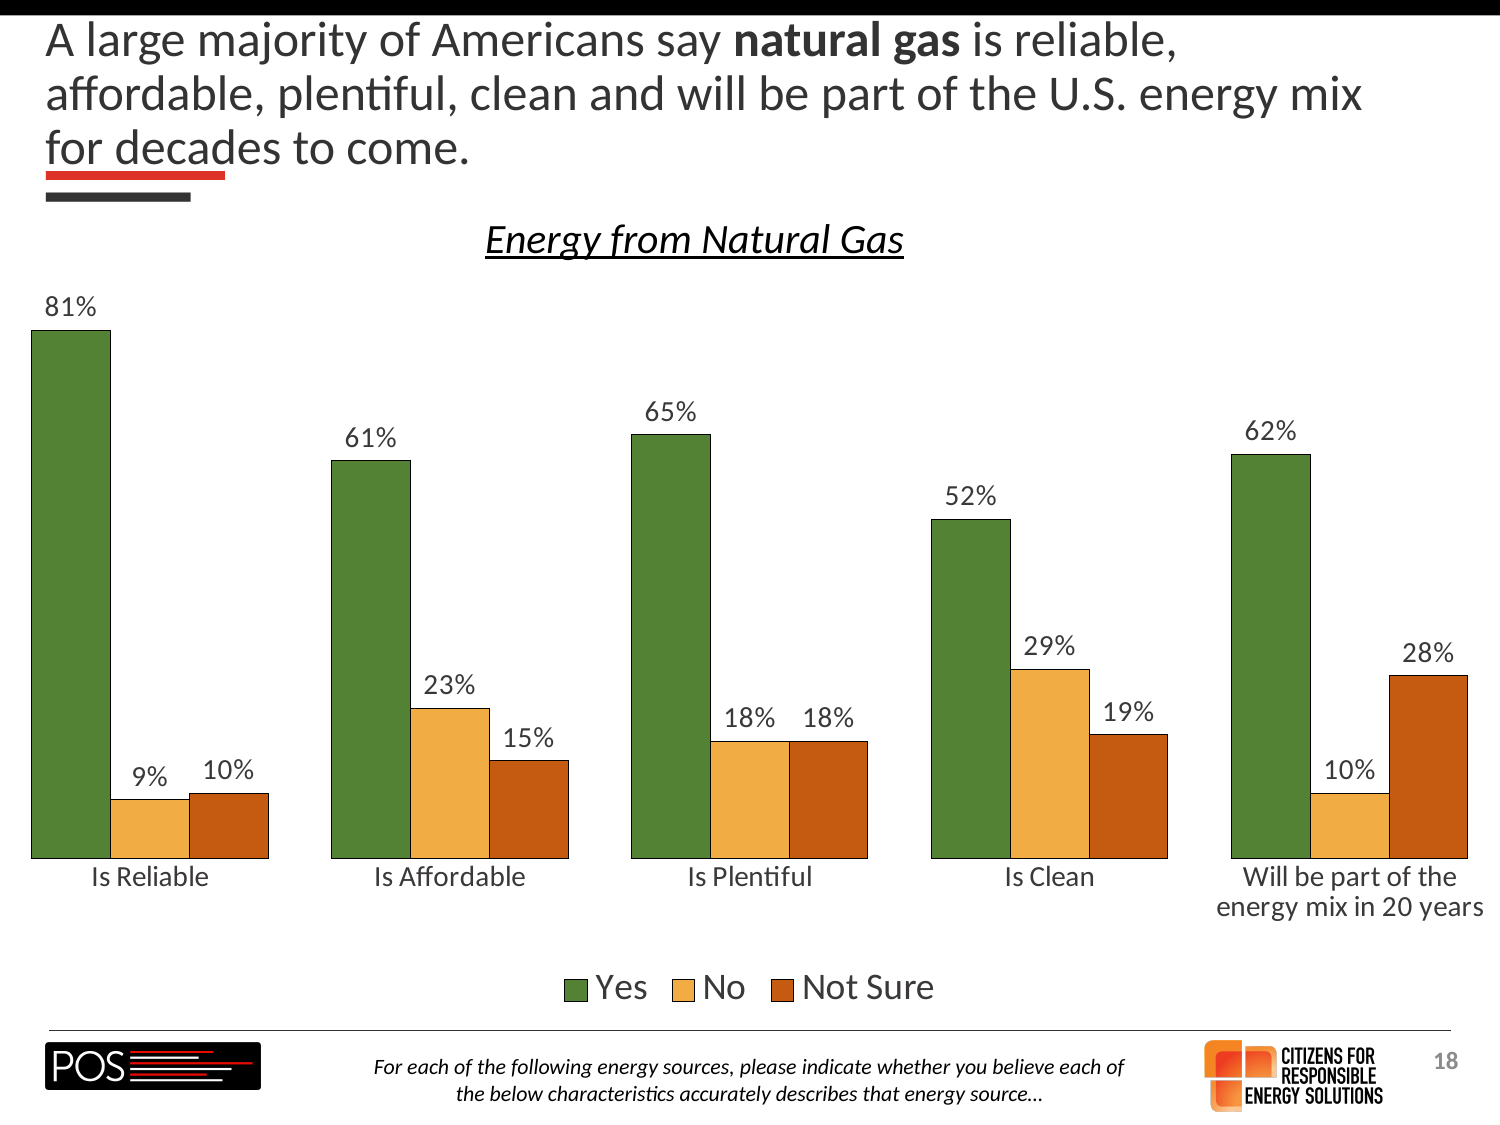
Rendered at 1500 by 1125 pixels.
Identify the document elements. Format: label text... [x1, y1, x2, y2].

picture [45, 171, 695, 180]
chart [0, 180, 1500, 1017]
title A large majority of Americans say natural gas is reliable, affordable, plentiful, clean and will be part of the U.S. energy mix for decades to come. [45, 58, 1390, 131]
slide_number 18 [1389, 1029, 1500, 1090]
text_box For each of the following energy sources, please indicate whether you believe each of the below characteristics accurately describes that energy source… [357, 1045, 1143, 1113]
picture [1204, 1039, 1383, 1113]
picture [45, 1042, 261, 1090]
